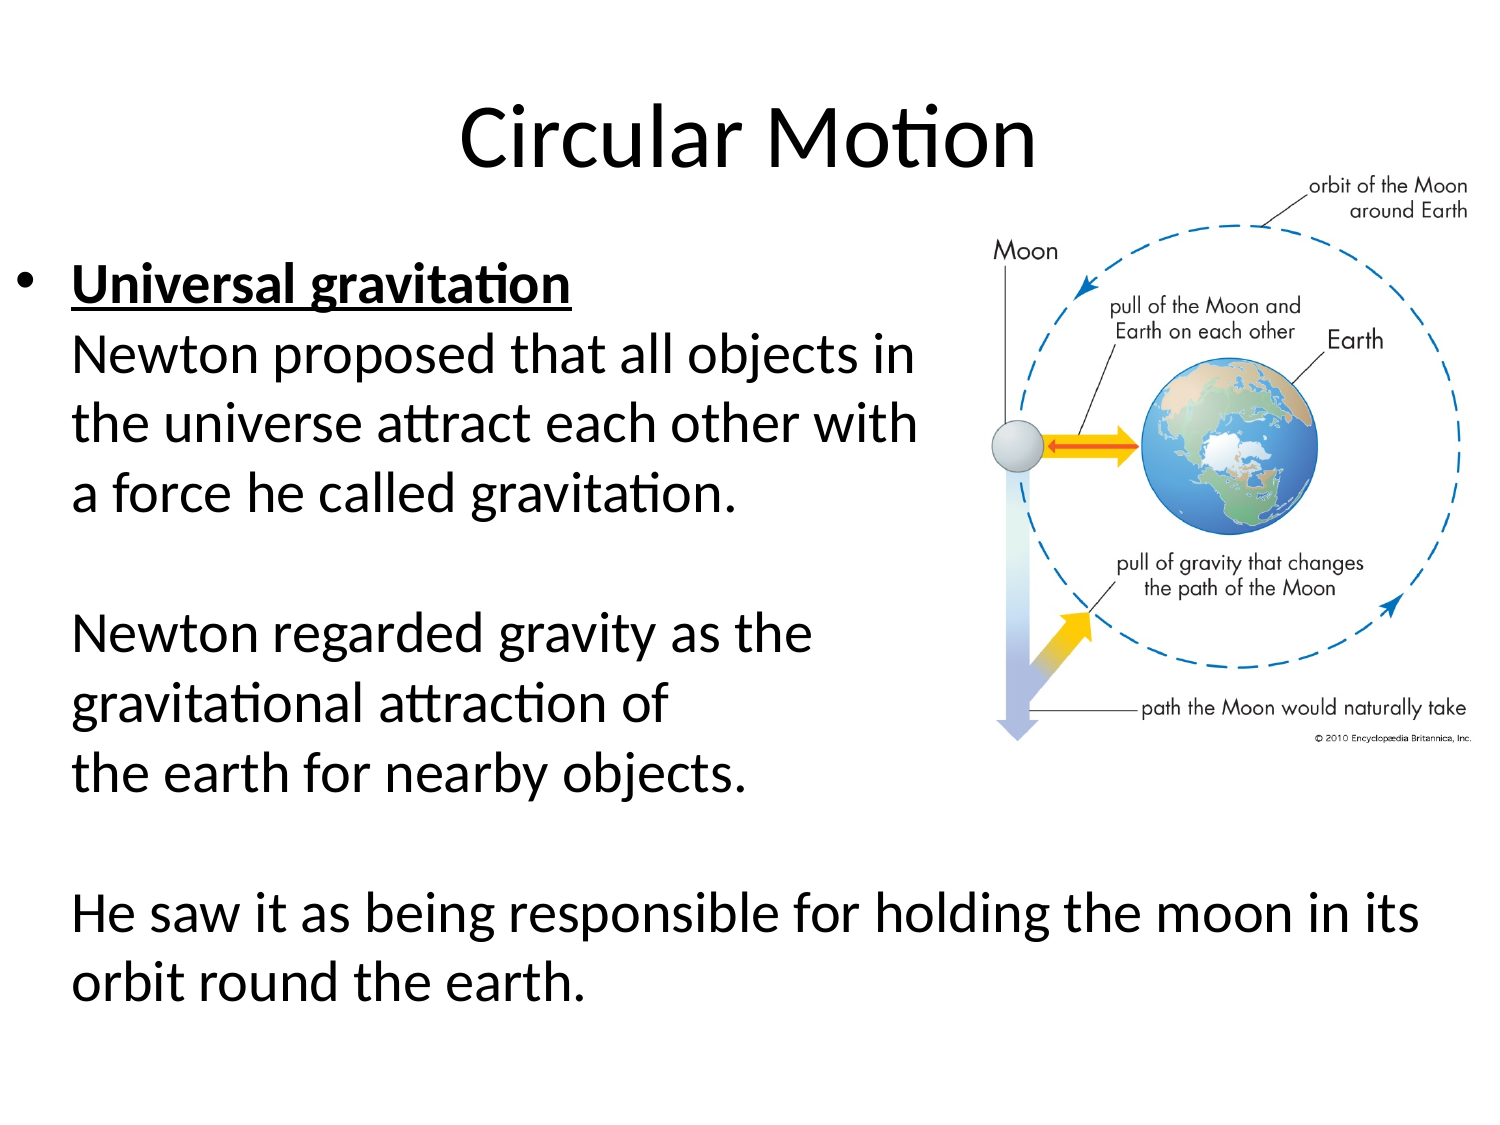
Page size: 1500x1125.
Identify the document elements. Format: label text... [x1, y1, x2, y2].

title Circular Motion [75, 37, 1425, 225]
picture [984, 167, 1476, 745]
list Universal gravitation Newton proposed that all objects in the universe attract each other with a force he called gravitation. Newton regarded gravity as the gravitational attraction of the earth for nearby objects. He saw it as being responsible for holding the moon in its orbit round the earth. [0, 237, 1500, 1125]
